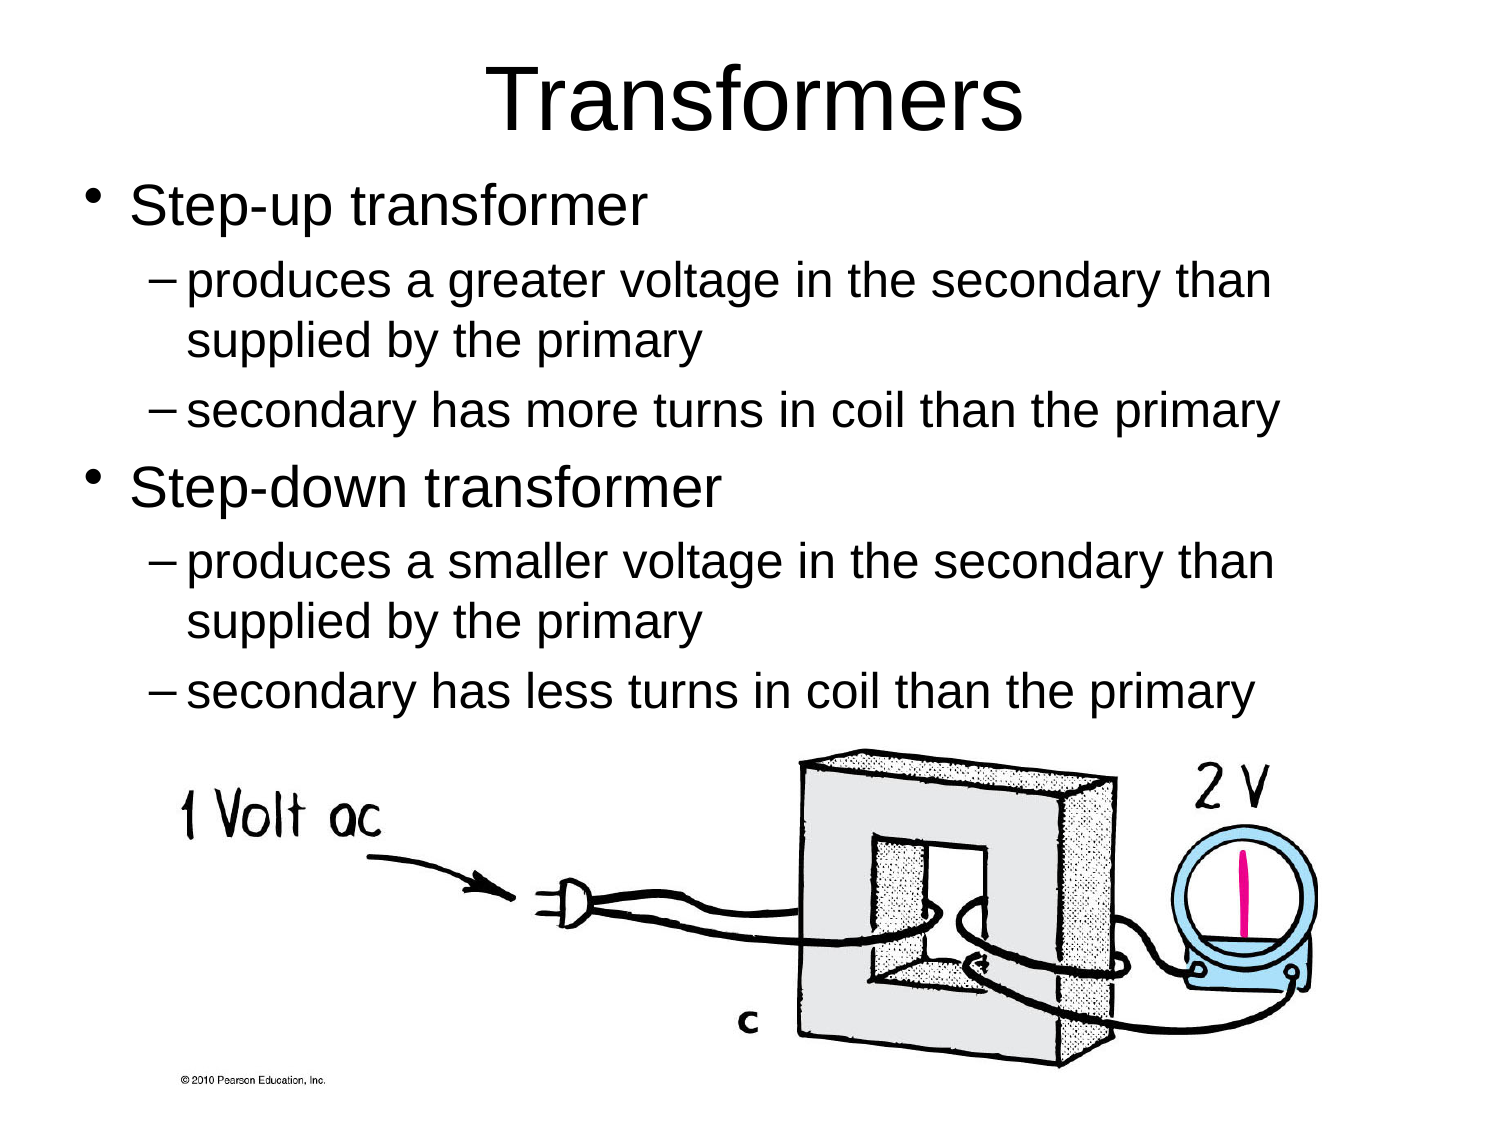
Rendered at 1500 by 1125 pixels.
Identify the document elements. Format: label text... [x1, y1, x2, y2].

picture [176, 744, 1322, 1094]
list Step-up transformer produces a greater voltage in the secondary than supplied by the primary secondary has more turns in coil than the primary Step-down transformer produces a smaller voltage in the secondary than supplied by the primary secondary has less turns in coil than the primary [50, 159, 1400, 943]
title Transformers [80, 37, 1431, 150]
